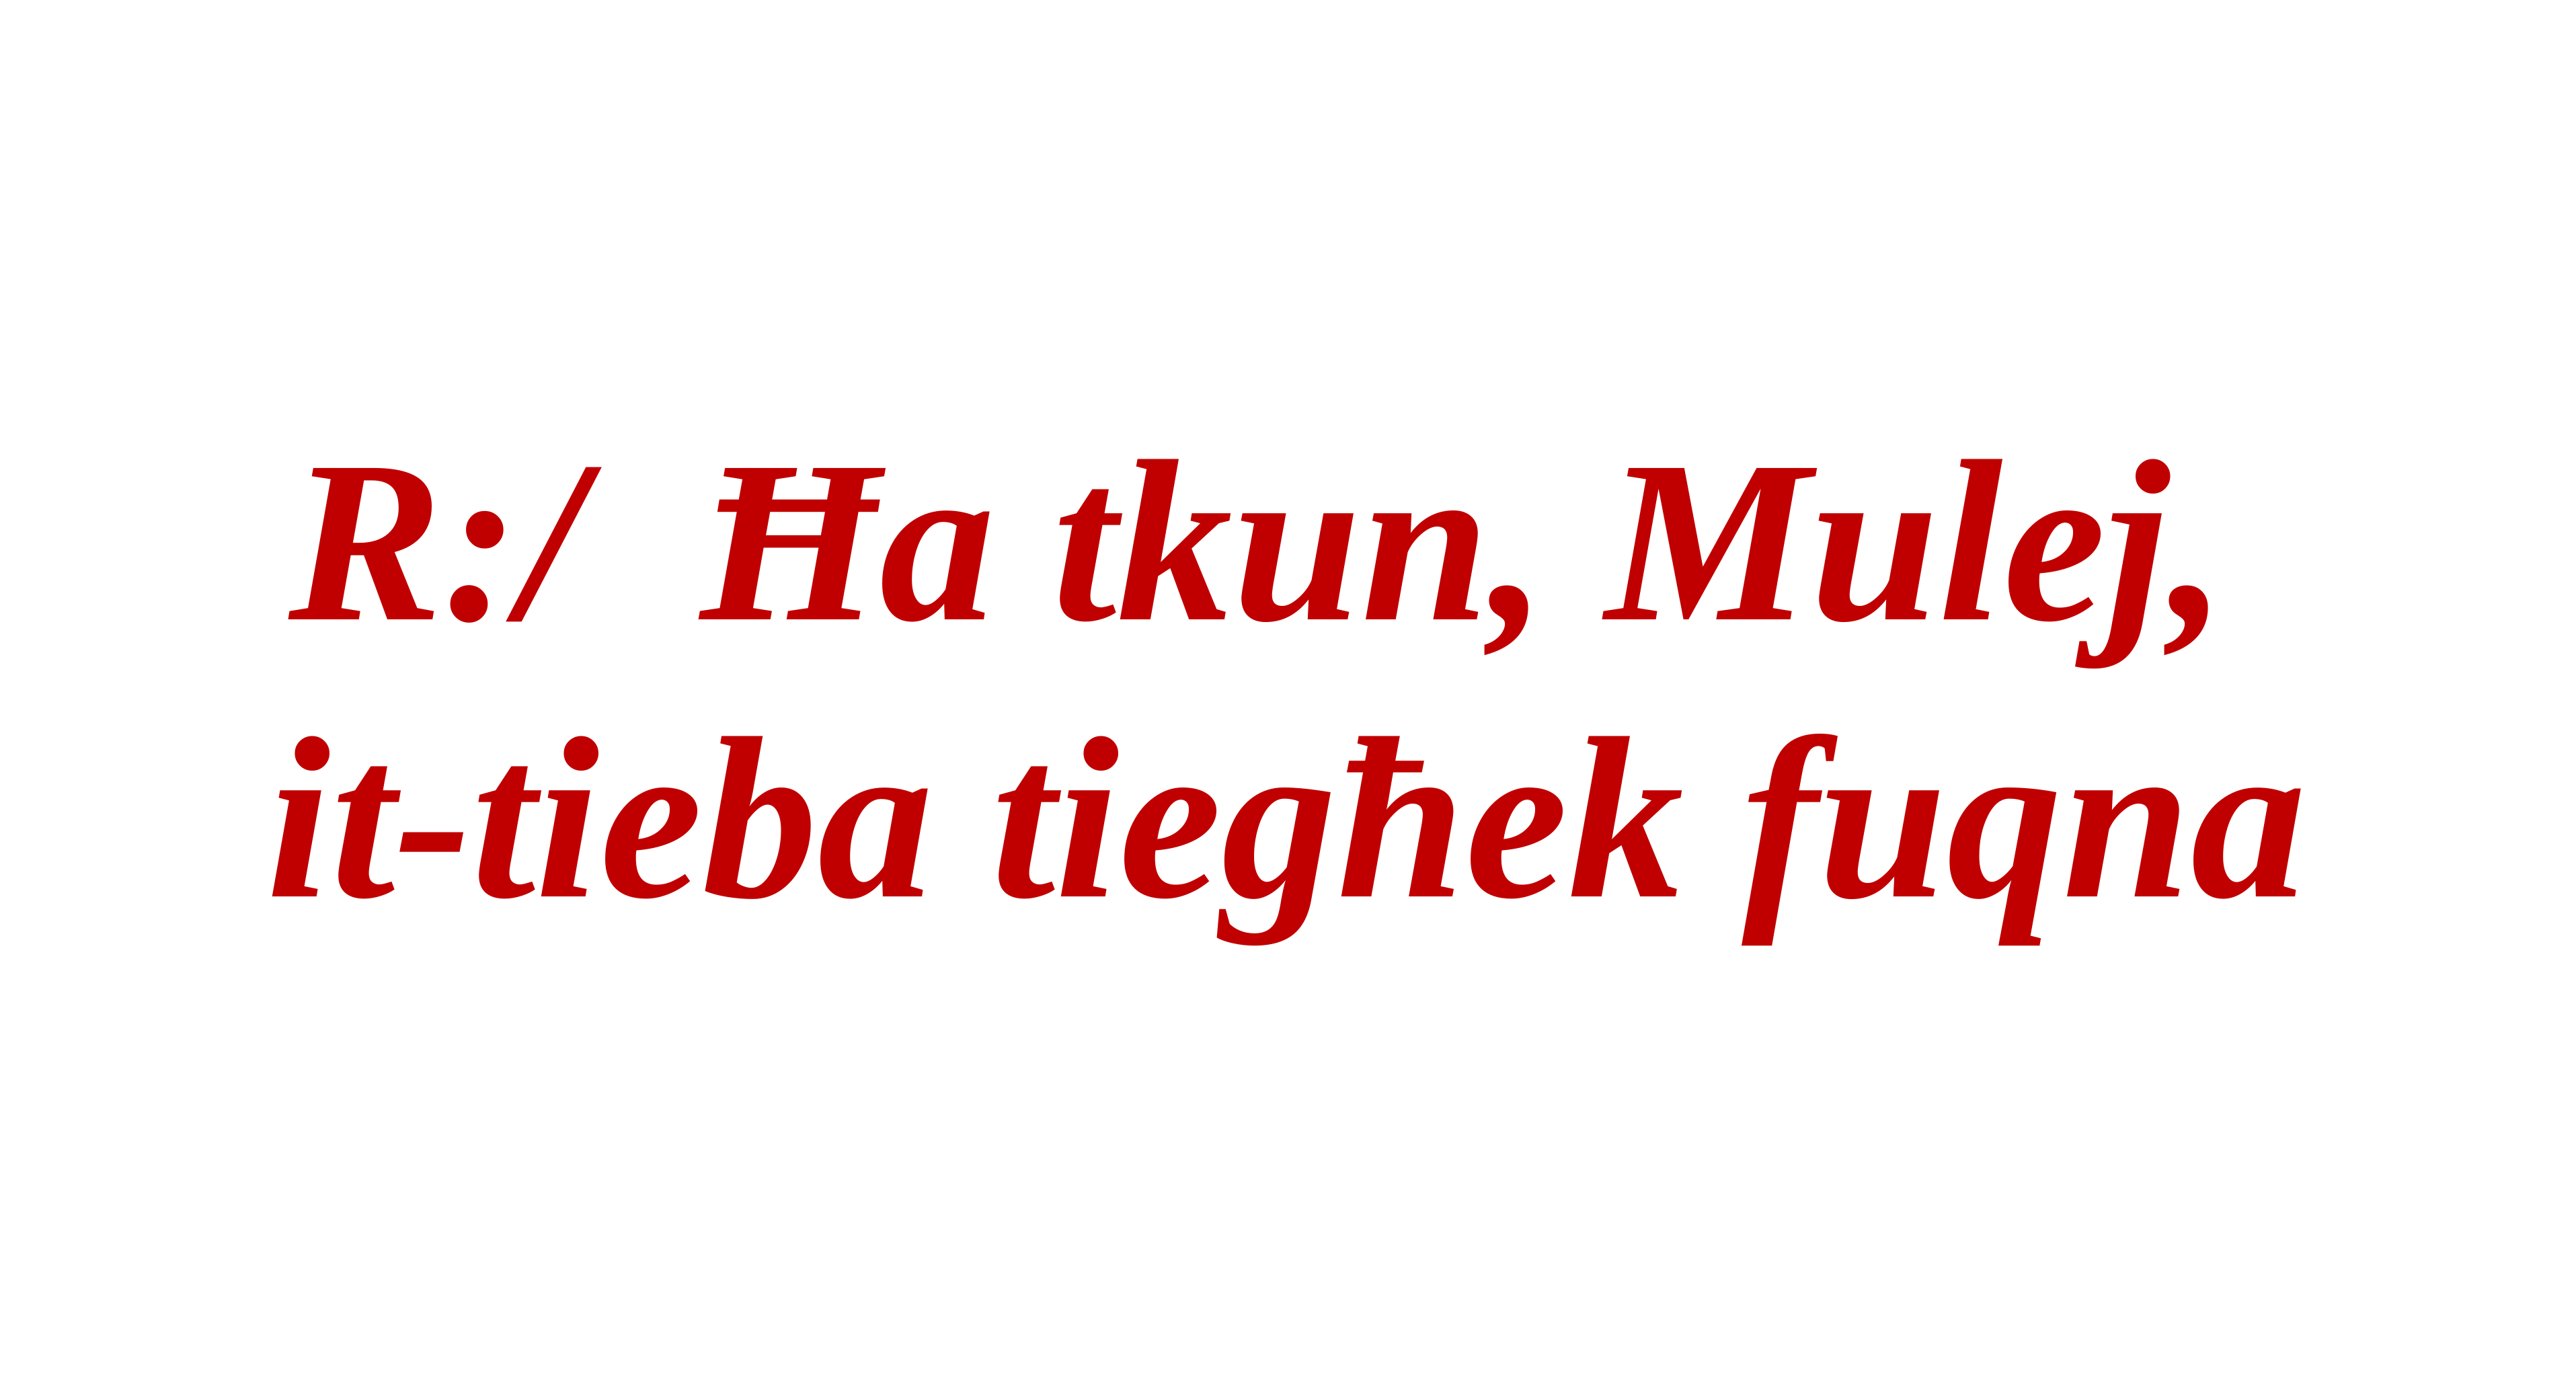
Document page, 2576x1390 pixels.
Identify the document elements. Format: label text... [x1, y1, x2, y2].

text_box R:/ Ħa tkun, Mulej, it-tieba tiegħek fuqna [0, 377, 2576, 955]
